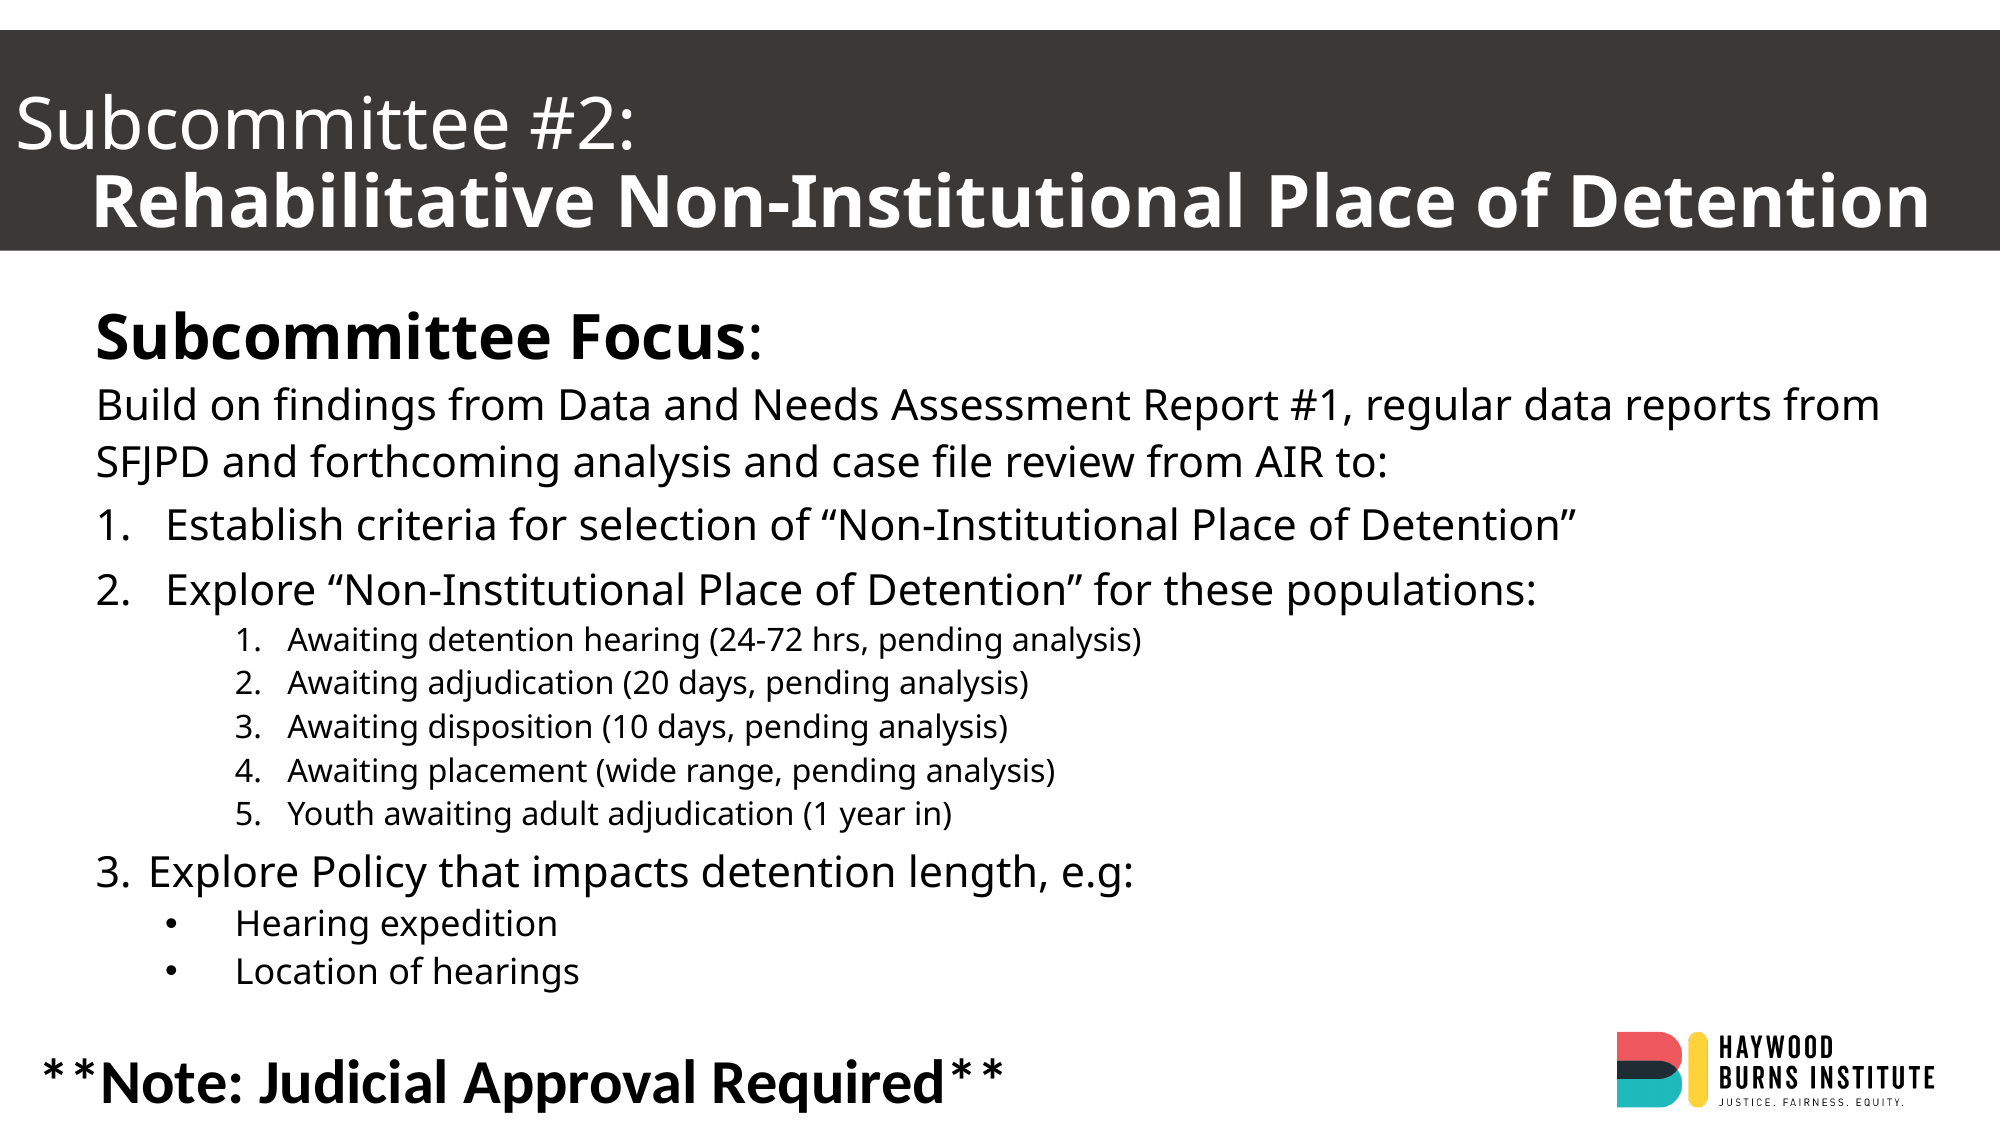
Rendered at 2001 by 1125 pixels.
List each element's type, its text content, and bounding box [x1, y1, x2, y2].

subtitle Subcommittee Focus: Build on findings from Data and Needs Assessment Report #1, regular data reports from SFJPD and forthcoming analysis and case file review from AIR to: Establish criteria for selection of “Non-Institutional Place of Detention” Explore “Non-Institutional Place of Detention” for these populations: Awaiting detention hearing (24-72 hrs, pending analysis) Awaiting adjudication (20 days, pending analysis) Awaiting disposition (10 days, pending analysis) Awaiting placement (wide range, pending analysis) Youth awaiting adult adjudication (1 year in) Explore Policy that impacts detention length, e.g: Hearing expedition Location of hearings [80, 282, 1980, 1003]
title Subcommittee #2: Rehabilitative Non-Institutional Place of Detention [0, 30, 2000, 251]
text_box **Note: Judicial Approval Required** [23, 1033, 1025, 1124]
picture [1617, 1031, 1938, 1108]
